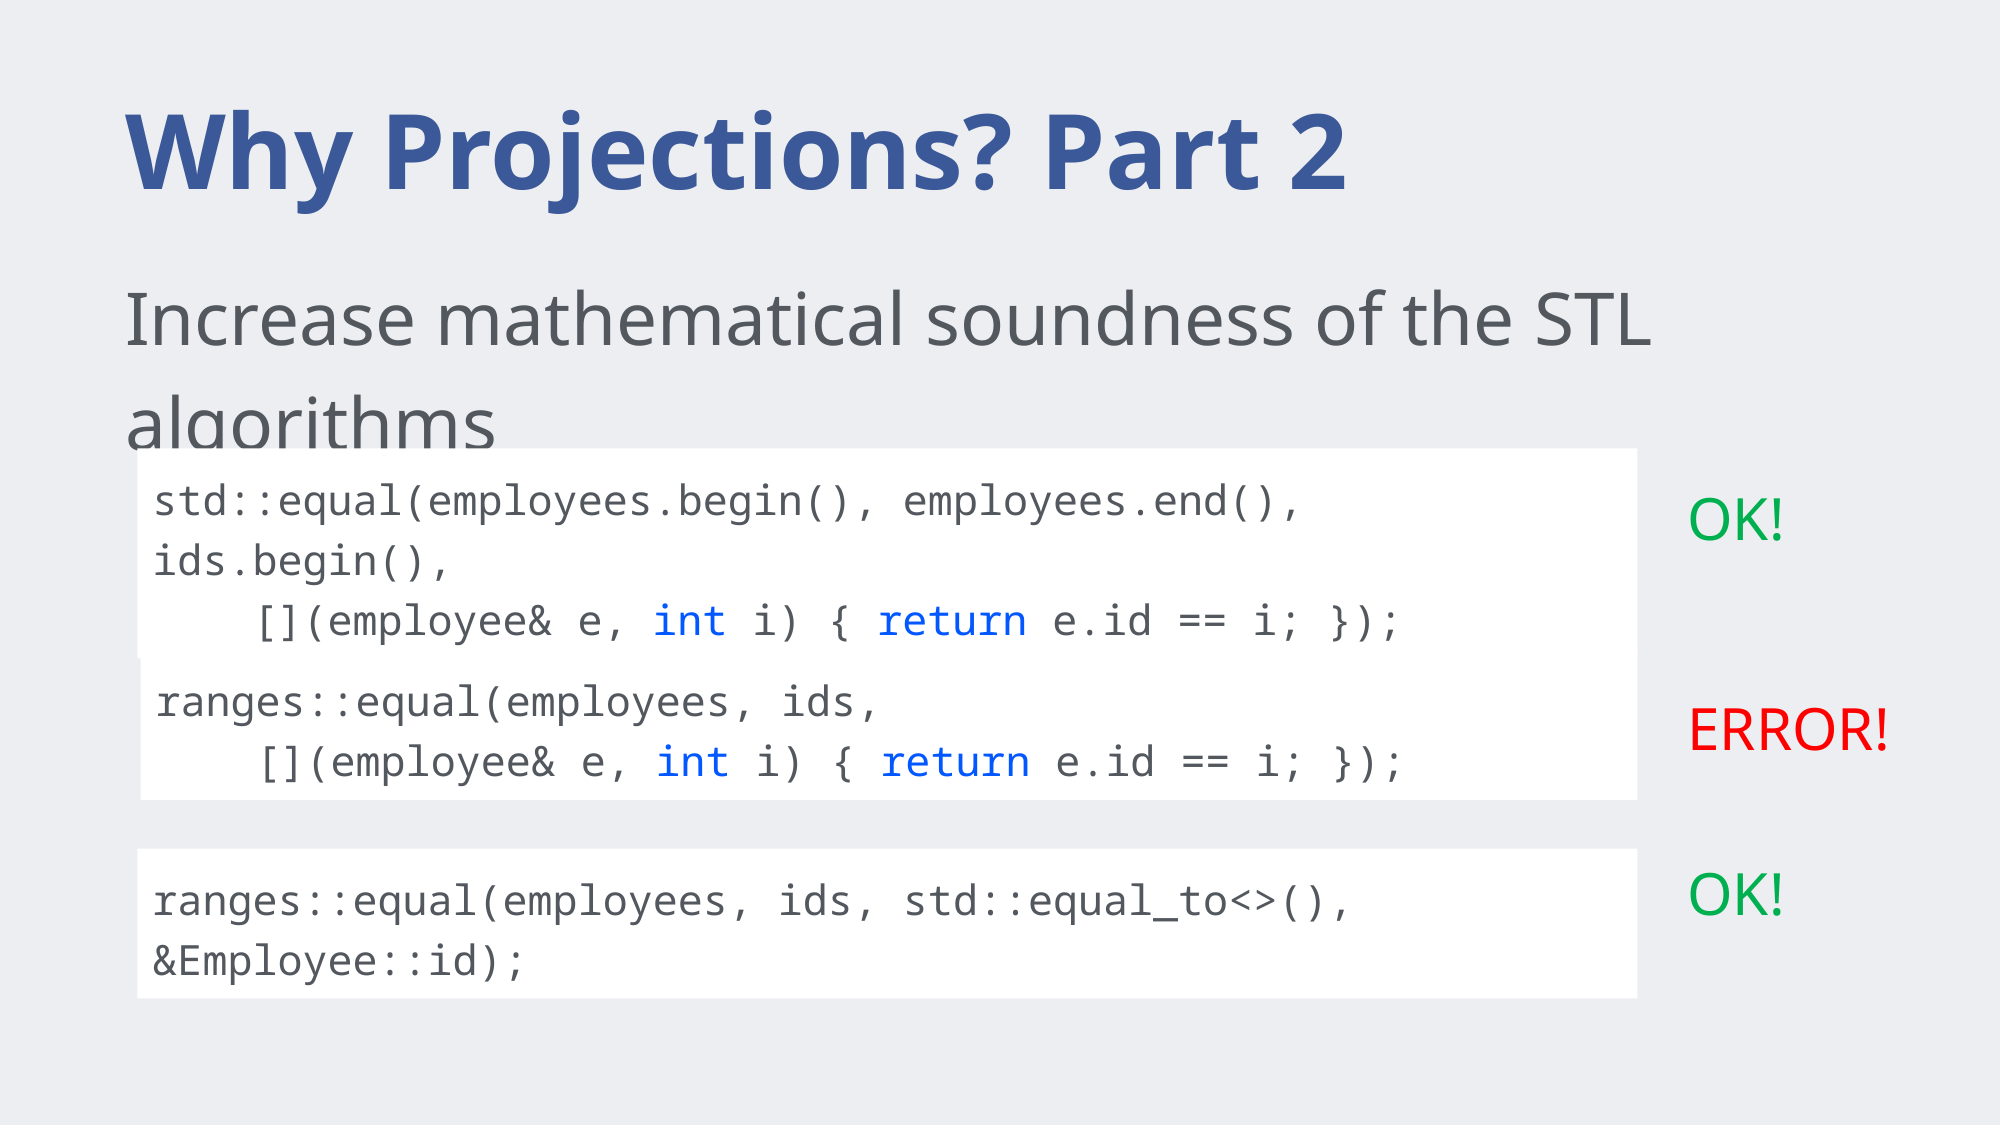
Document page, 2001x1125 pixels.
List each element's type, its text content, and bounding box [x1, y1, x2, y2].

text_box OK! [1687, 850, 1813, 928]
text_box ranges::equal(employees, ids, std::equal_to<>(), &Employee::id); [137, 848, 1638, 999]
list Increase mathematical soundness of the STL algorithms [125, 255, 1875, 1037]
text_box ranges::equal(employees, ids, [](employee& e, int i) { return e.id == i; }); [140, 649, 1638, 800]
text_box OK! [1687, 475, 1813, 553]
title Why Projections? Part 2 [125, 85, 1875, 237]
text_box std::equal(employees.begin(), employees.end(), ids.begin(), [](employee& e, int i) { return e.id == i; }); [137, 448, 1638, 659]
text_box ERROR! [1687, 684, 1913, 763]
